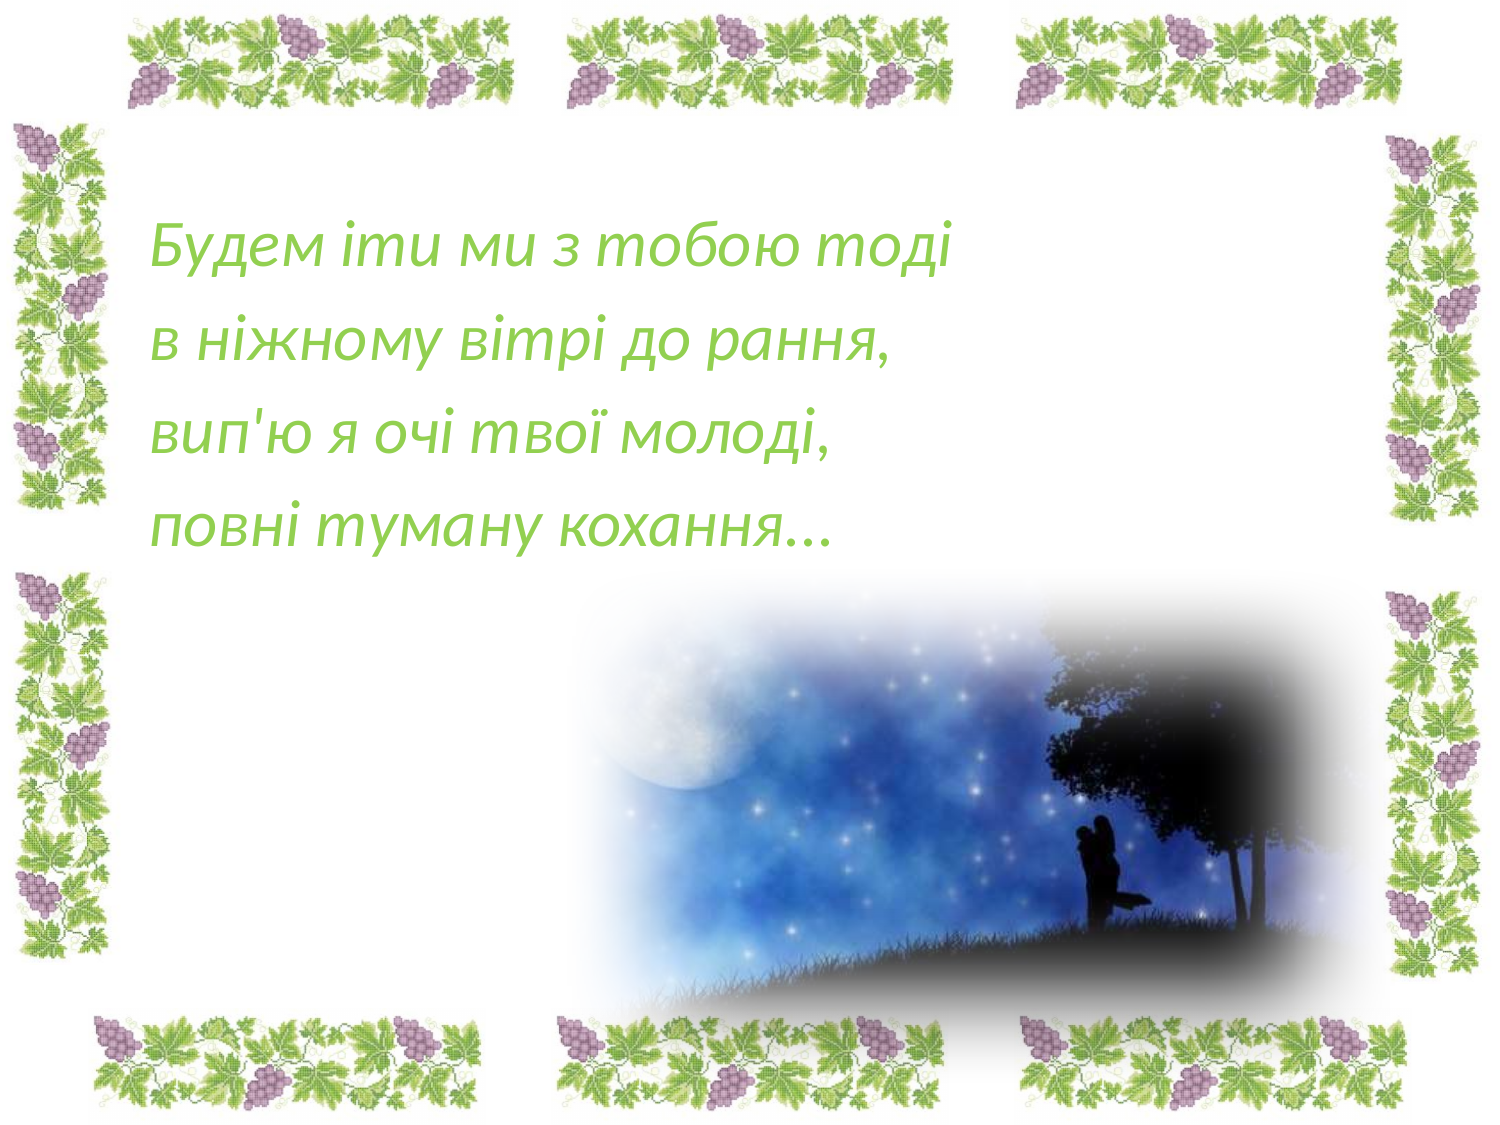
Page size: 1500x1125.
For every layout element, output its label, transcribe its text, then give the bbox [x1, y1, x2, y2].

picture [8, 566, 125, 965]
picture [1378, 129, 1495, 528]
picture [121, 0, 519, 257]
list Будем іти ми з тобою тоді в ніжному вітрі до рання, вип'ю я очі твої молоді, повні туману кохання... [134, 192, 1400, 936]
picture [1009, 0, 1407, 257]
picture [5, 117, 123, 516]
picture [551, 563, 1495, 1125]
picture [88, 867, 486, 1125]
picture [561, 0, 959, 257]
